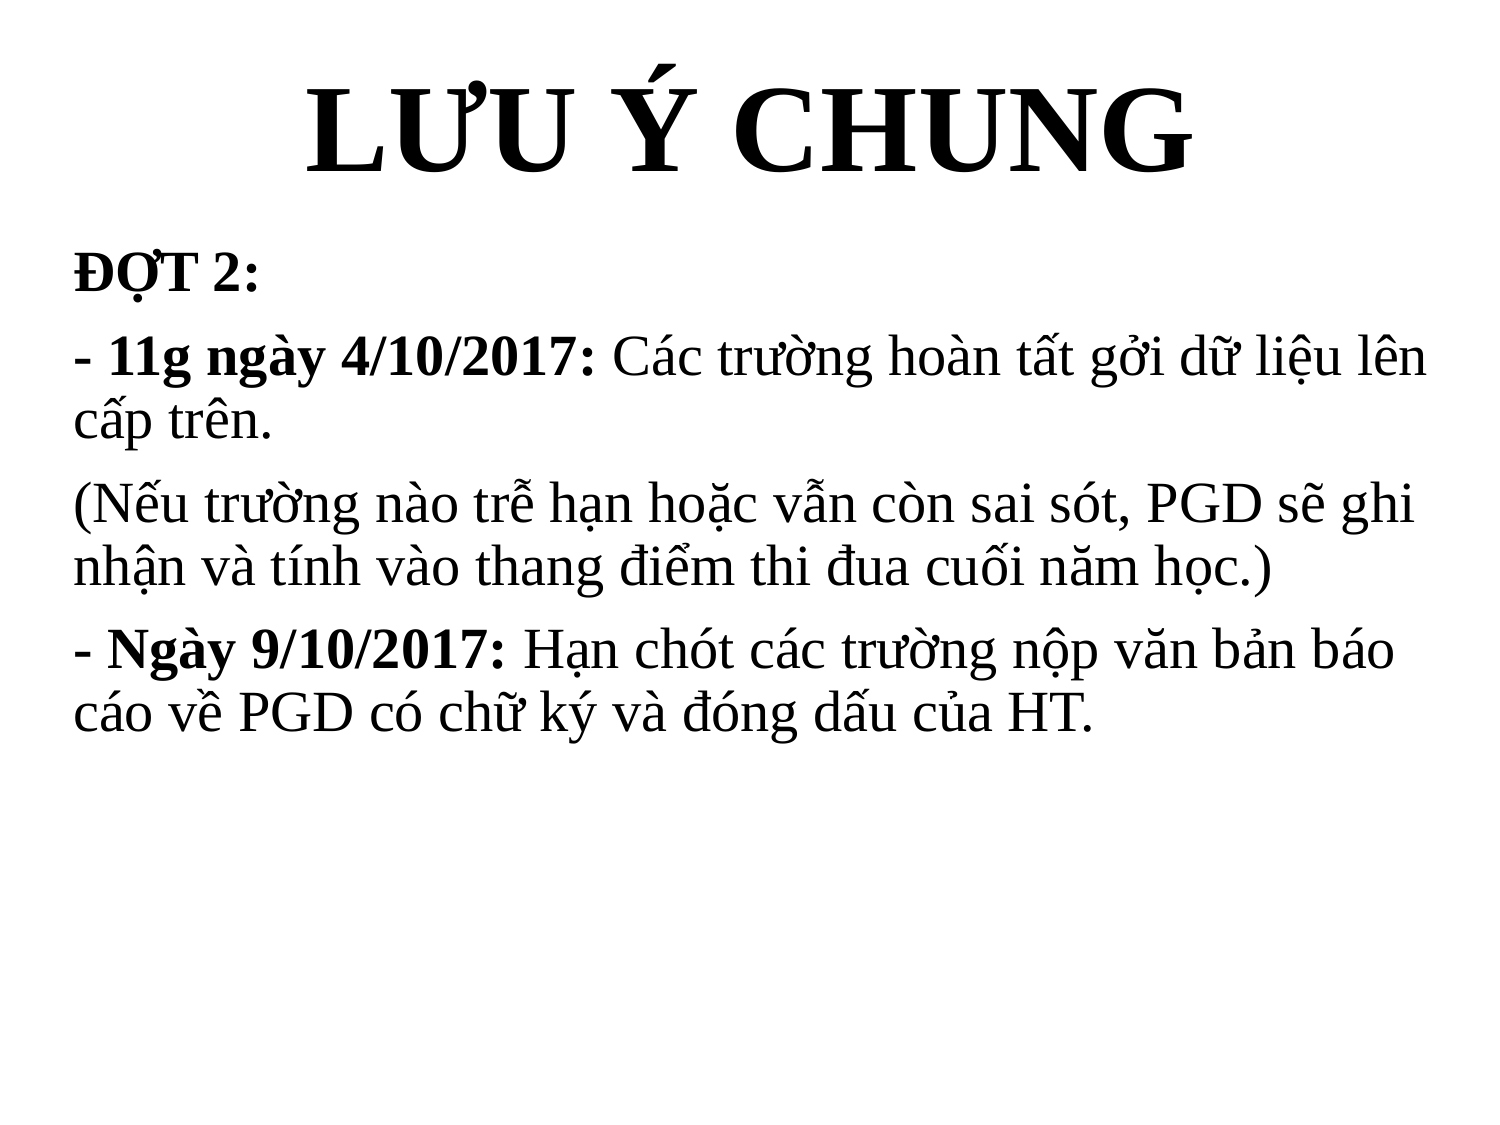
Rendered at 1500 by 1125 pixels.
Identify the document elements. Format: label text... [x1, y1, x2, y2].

subtitle ĐỢT 2: - 11g ngày 4/10/2017: Các trường hoàn tất gởi dữ liệu lên cấp trên. (Nếu trường nào trễ hạn hoặc vẫn còn sai sót, PGD sẽ ghi nhận và tính vào thang điểm thi đua cuối năm học.) - Ngày 9/10/2017: Hạn chót các trường nộp văn bản báo cáo về PGD có chữ ký và đóng dấu của HT. [58, 233, 1465, 824]
title LƯU Ý CHUNG [57, 27, 1445, 206]
